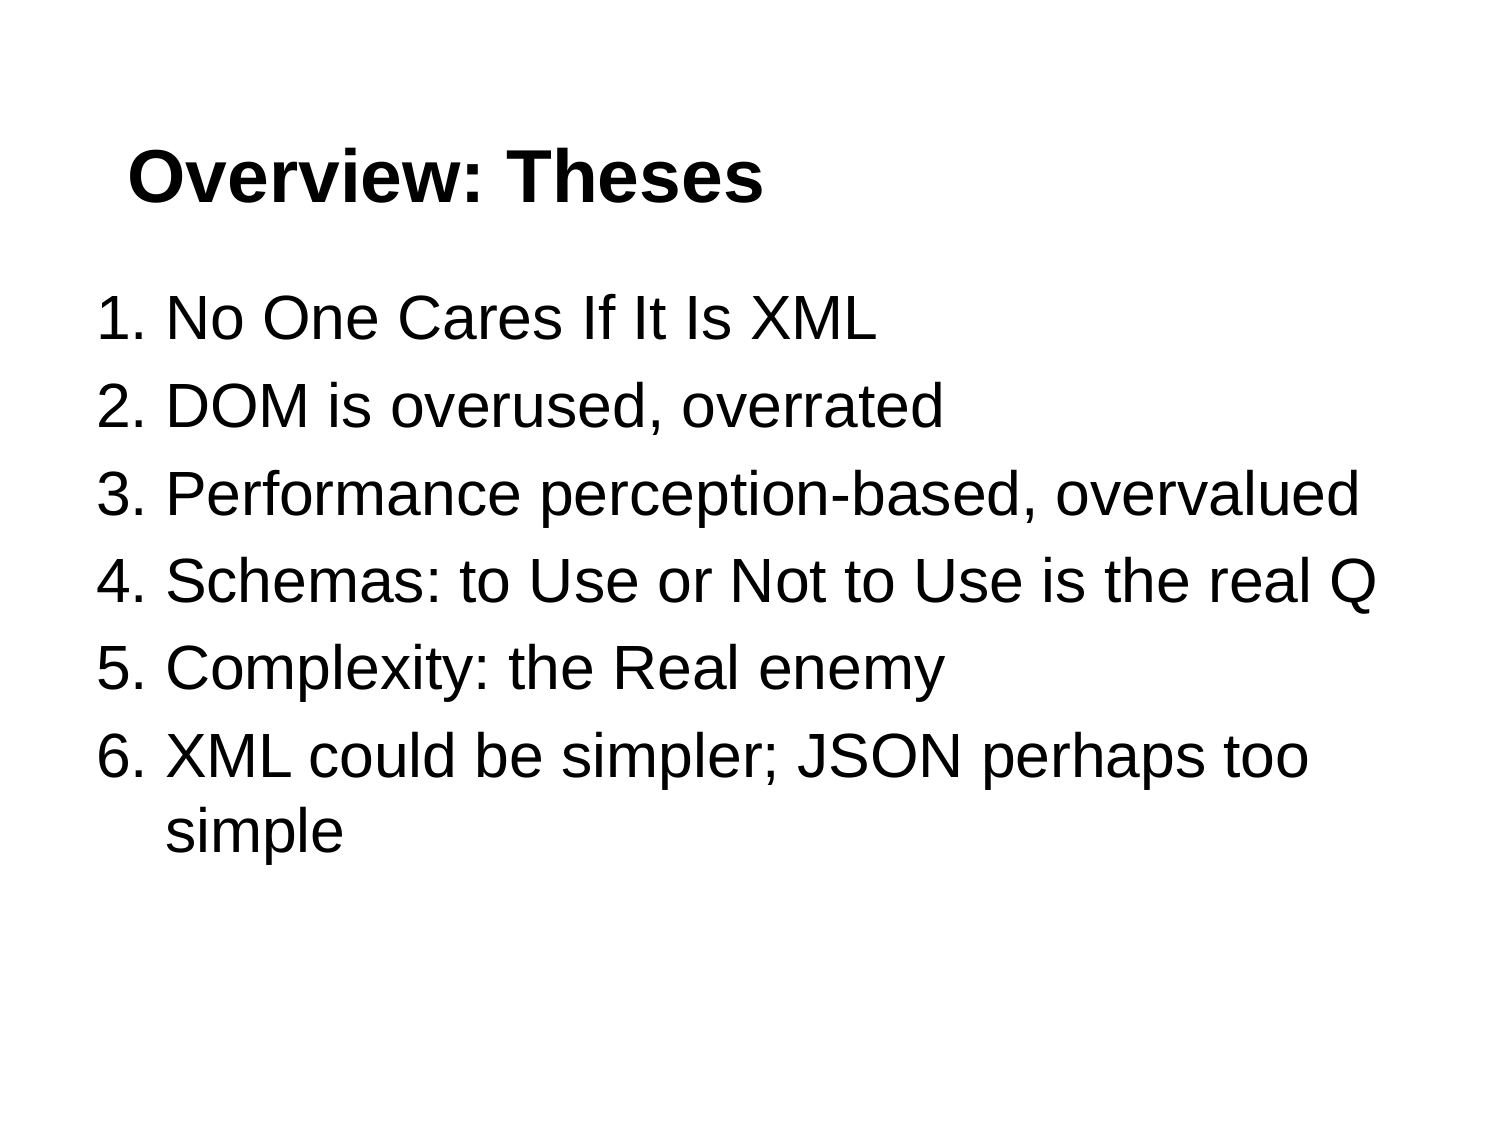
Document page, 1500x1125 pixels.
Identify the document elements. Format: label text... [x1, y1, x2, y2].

title Overview: Theses [75, 45, 1425, 233]
list No One Cares If It Is XML DOM is overused, overrated Performance perception-based, overvalued Schemas: to Use or Not to Use is the real Q Complexity: the Real enemy XML could be simpler; JSON perhaps too simple [75, 262, 1425, 1078]
